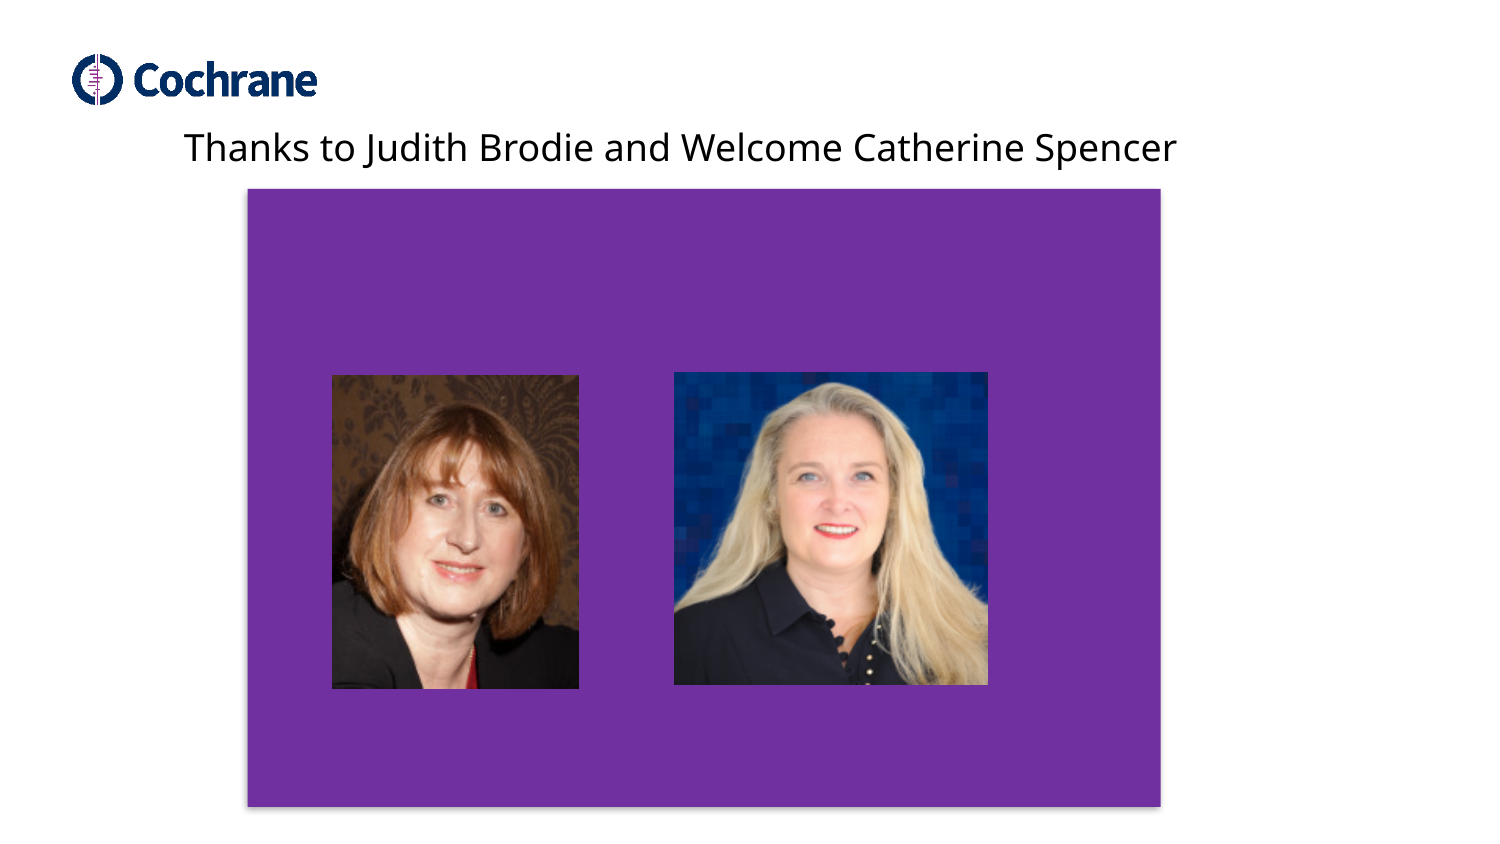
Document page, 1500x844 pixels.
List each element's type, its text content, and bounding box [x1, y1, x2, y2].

text_box [247, 188, 1161, 807]
picture [332, 375, 580, 689]
text_box Thanks to Judith Brodie and Welcome Catherine Spencer [169, 116, 1194, 177]
picture [72, 54, 317, 105]
picture [674, 372, 988, 686]
text_box [247, 180, 1081, 331]
